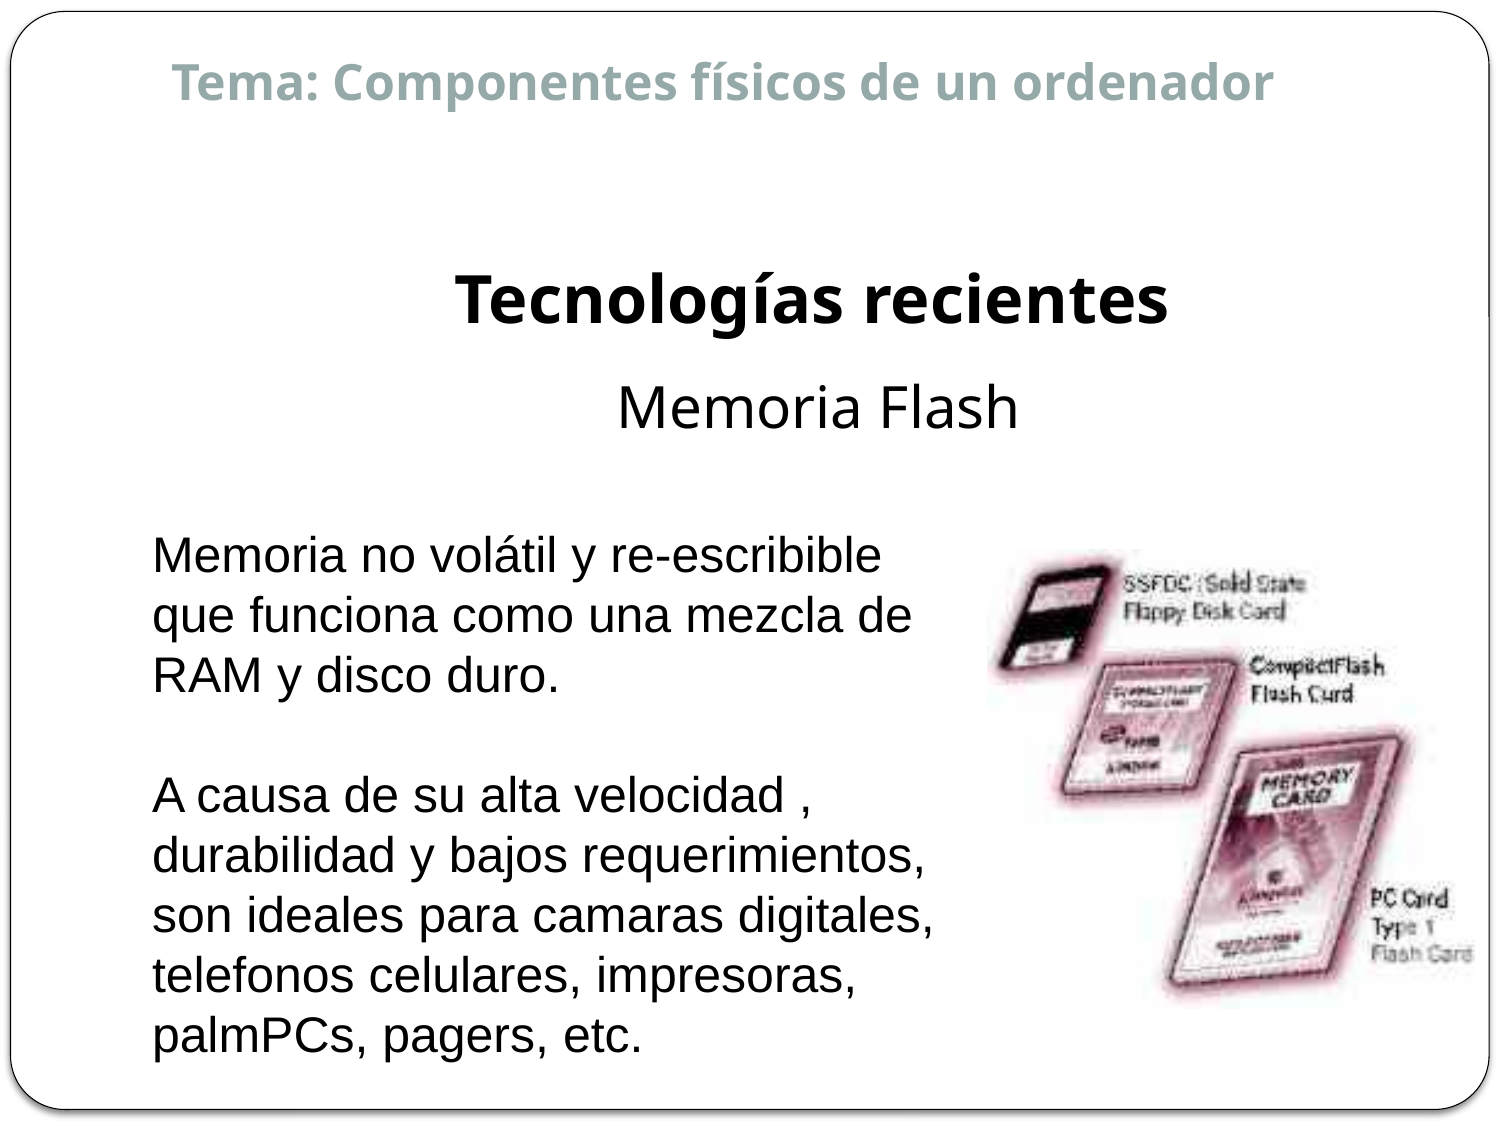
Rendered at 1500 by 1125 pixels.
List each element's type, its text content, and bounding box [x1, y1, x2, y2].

text_box Tecnologías recientes [150, 249, 1475, 345]
text_box Memoria Flash [137, 362, 1500, 448]
picture [987, 549, 1476, 1009]
text_box Memoria no volátil y re-escribible que funciona como una mezcla de RAM y disco duro. A causa de su alta velocidad , durabilidad y bajos requerimientos, son ideales para camaras digitales, telefonos celulares, impresoras, palmPCs, pagers, etc. [137, 515, 975, 1070]
text_box Tema: Componentes físicos de un ordenador [156, 42, 1291, 118]
